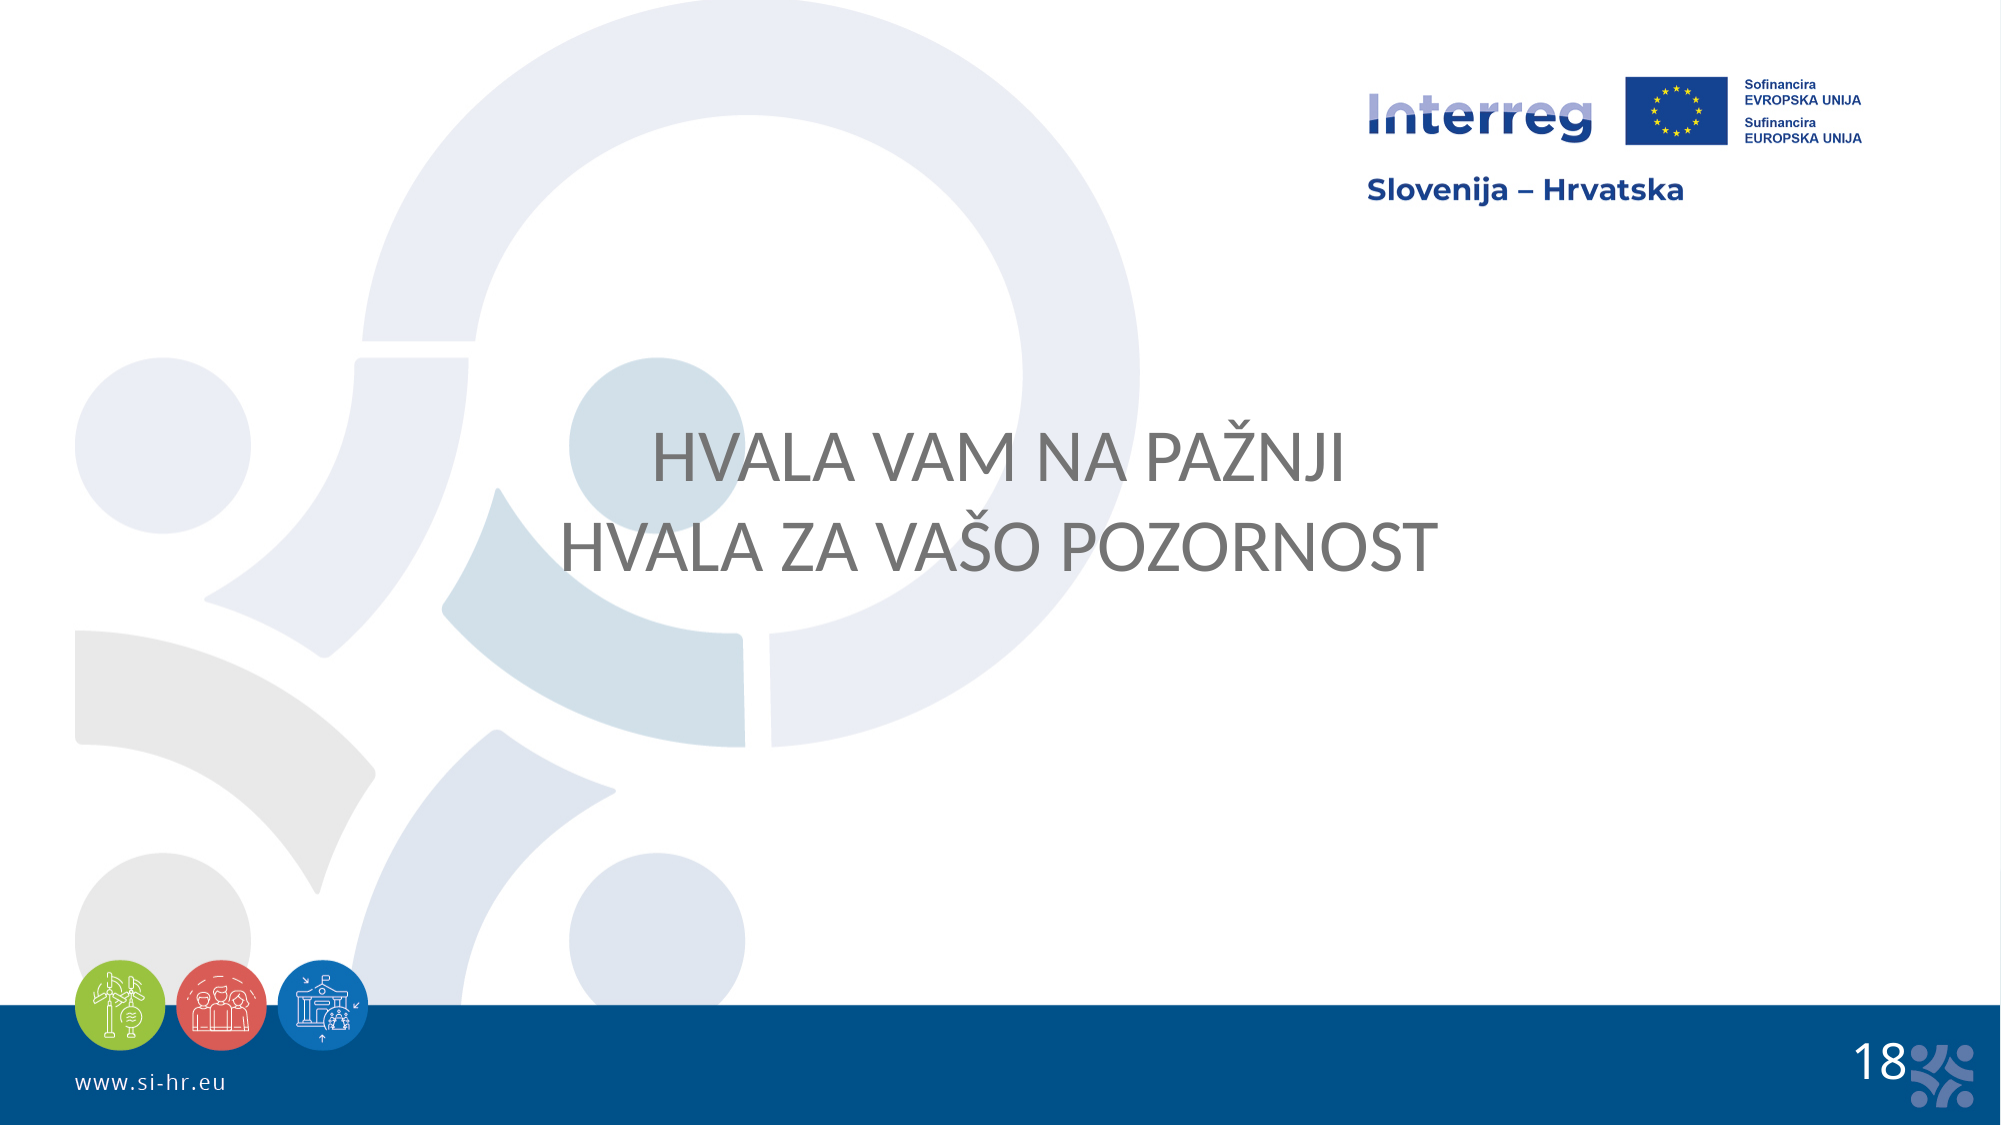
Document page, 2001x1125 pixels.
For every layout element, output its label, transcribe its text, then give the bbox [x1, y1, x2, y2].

picture [0, 0, 2001, 1125]
text_box HVALA VAM NA PAŽNJI HVALA ZA VAŠO POZORNOST [500, 398, 1500, 594]
